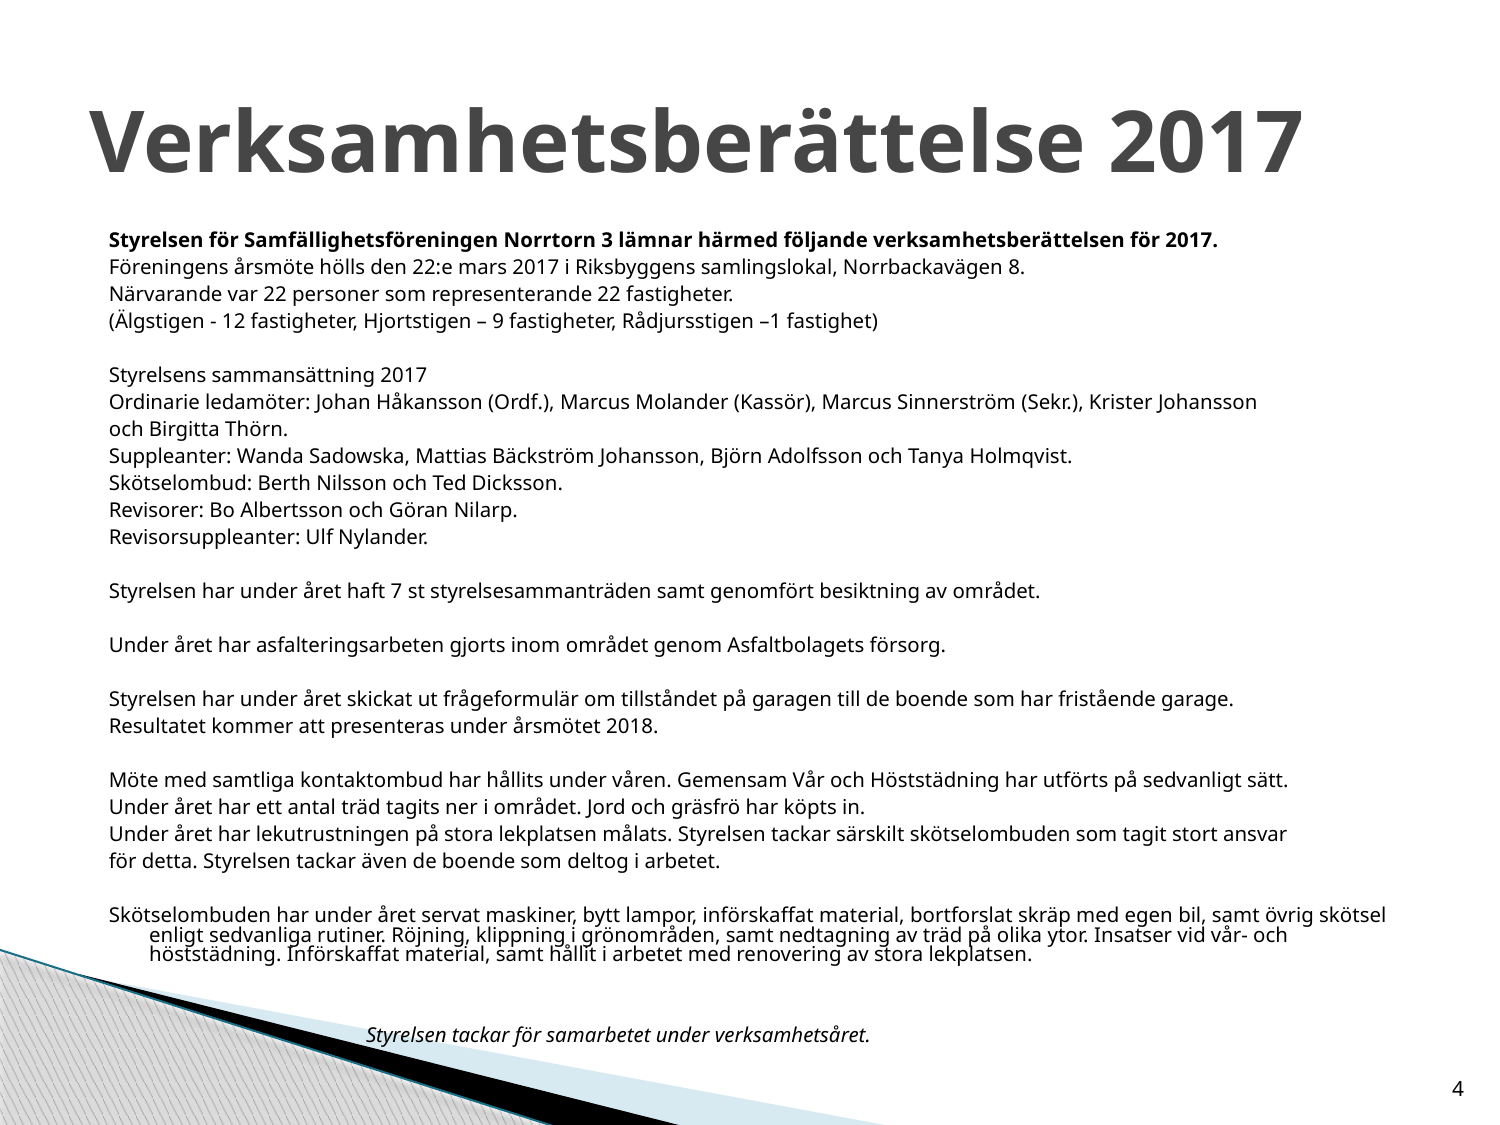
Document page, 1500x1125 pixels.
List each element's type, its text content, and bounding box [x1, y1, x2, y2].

list Styrelsen för Samfällighetsföreningen Norrtorn 3 lämnar härmed följande verksamhetsberättelsen för 2017. Föreningens årsmöte hölls den 22:e mars 2017 i Riksbyggens samlingslokal, Norrbackavägen 8. Närvarande var 22 personer som representerande 22 fastigheter. (Älgstigen - 12 fastigheter, Hjortstigen – 9 fastigheter, Rådjursstigen –1 fastighet) Styrelsens sammansättning 2017 Ordinarie ledamöter: Johan Håkansson (Ordf.), Marcus Molander (Kassör), Marcus Sinnerström (Sekr.), Krister Johansson och Birgitta Thörn. Suppleanter: Wanda Sadowska, Mattias Bäckström Johansson, Björn Adolfsson och Tanya Holmqvist. Skötselombud: Berth Nilsson och Ted Dicksson. Revisorer: Bo Albertsson och Göran Nilarp. Revisorsuppleanter: Ulf Nylander. Styrelsen har under året haft 7 st styrelsesammanträden samt genomfört besiktning av området. Under året har asfalteringsarbeten gjorts inom området genom Asfaltbolagets försorg. Styrelsen har under året skickat ut frågeformulär om tillståndet på garagen till de boende som har fristående garage. Resultatet kommer att presenteras under årsmötet 2018. Möte med samtliga kontaktombud har hållits under våren. Gemensam Vår och Höststädning har utförts på sedvanligt sätt. Under året har ett antal träd tagits ner i området. Jord och gräsfrö har köpts in. Under året har lekutrustningen på stora lekplatsen målats. Styrelsen tackar särskilt skötselombuden som tagit stort ansvar för detta. Styrelsen tackar även de boende som deltog i arbetet. Skötselombuden har under året servat maskiner, bytt lampor, införskaffat material, bortforslat skräp med egen bil, samt övrig skötsel enligt sedvanliga rutiner. Röjning, klippning i grönområden, samt nedtagning av träd på olika ytor. Insatser vid vår- och höststädning. Införskaffat material, samt hållit i arbetet med renovering av stora lekplatsen. Styrelsen tackar för samarbetet under verksamhetsåret. [76, 219, 1427, 1060]
title Verksamhetsberättelse 2017 [75, 45, 1425, 233]
slide_number 4 [1418, 1051, 1479, 1112]
